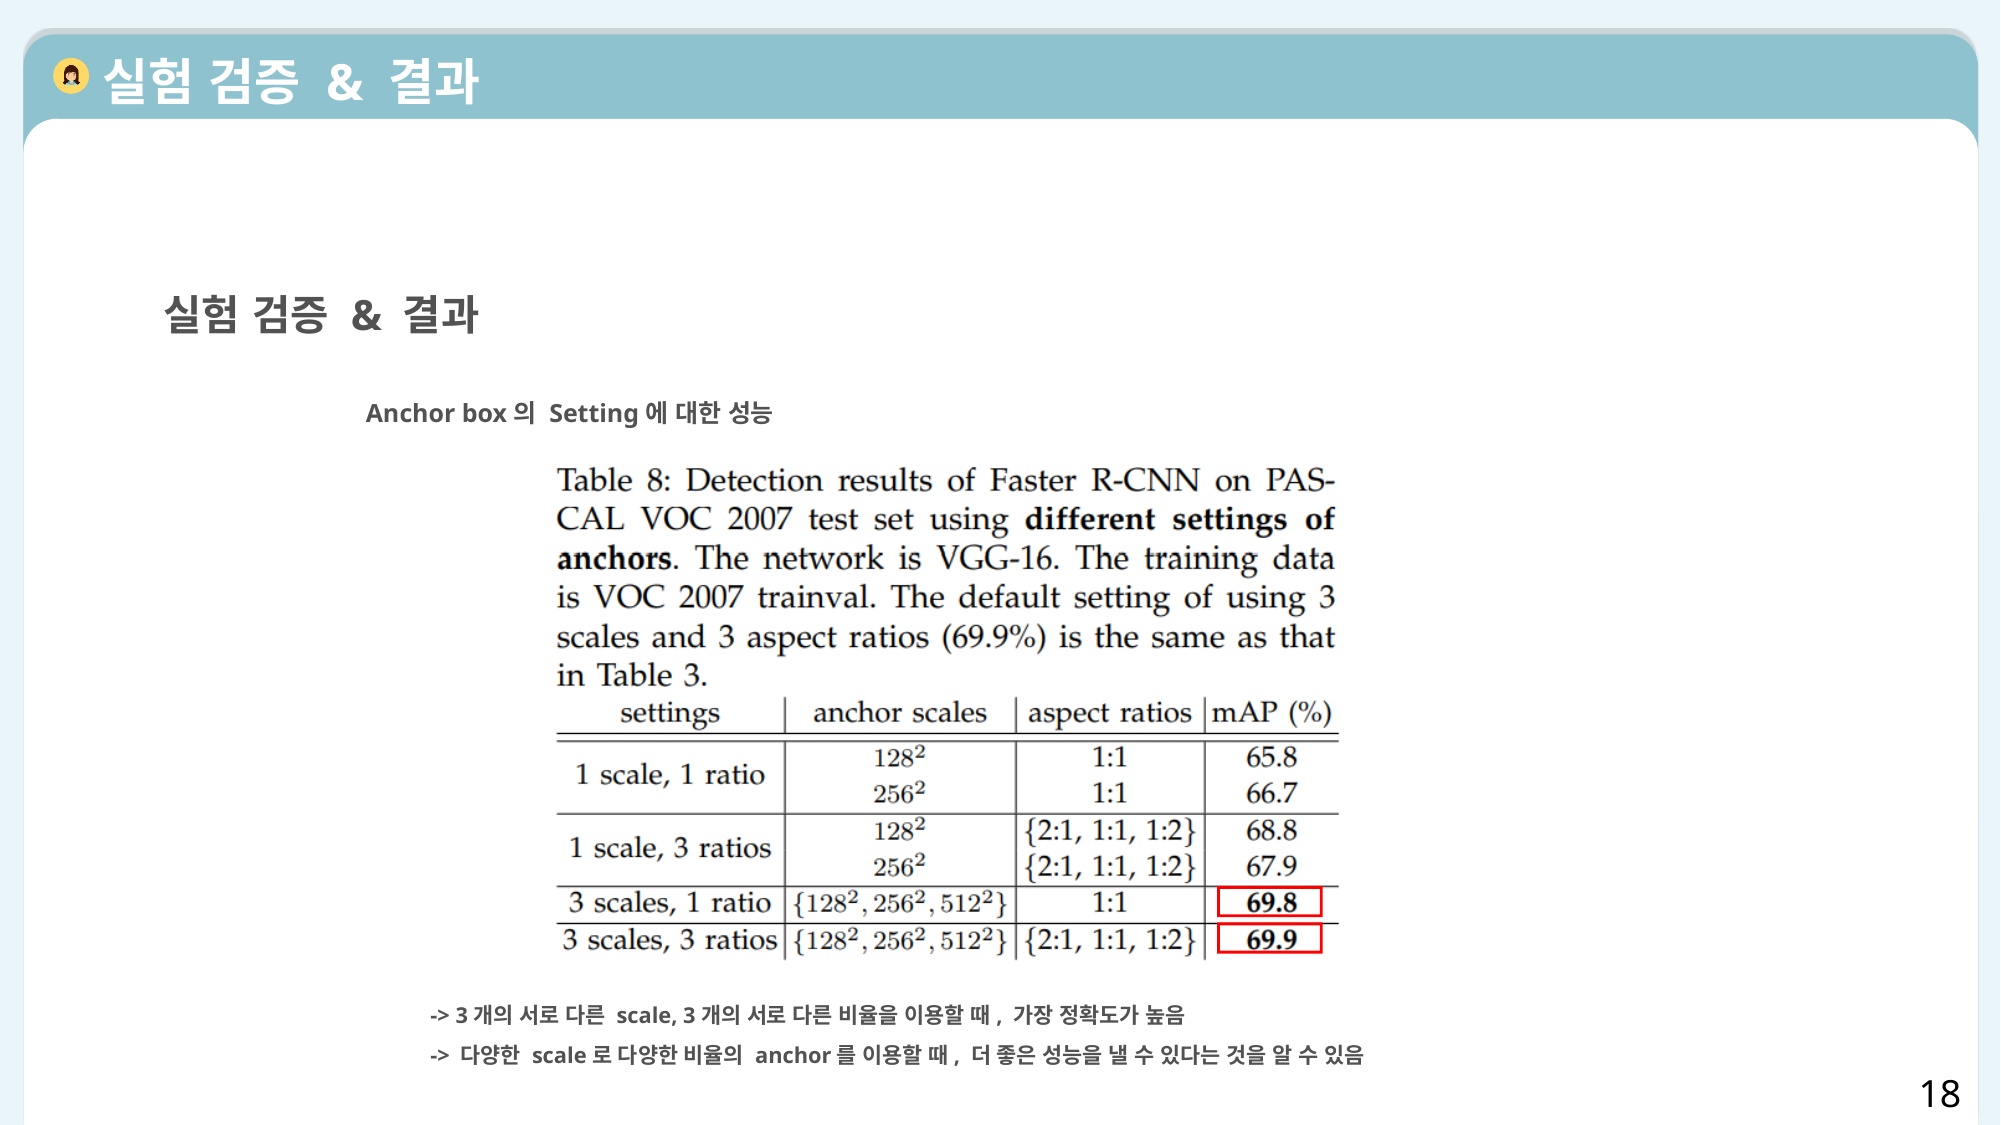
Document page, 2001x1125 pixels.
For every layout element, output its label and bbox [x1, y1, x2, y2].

text_box [23, 34, 1979, 1125]
picture [549, 456, 1355, 964]
